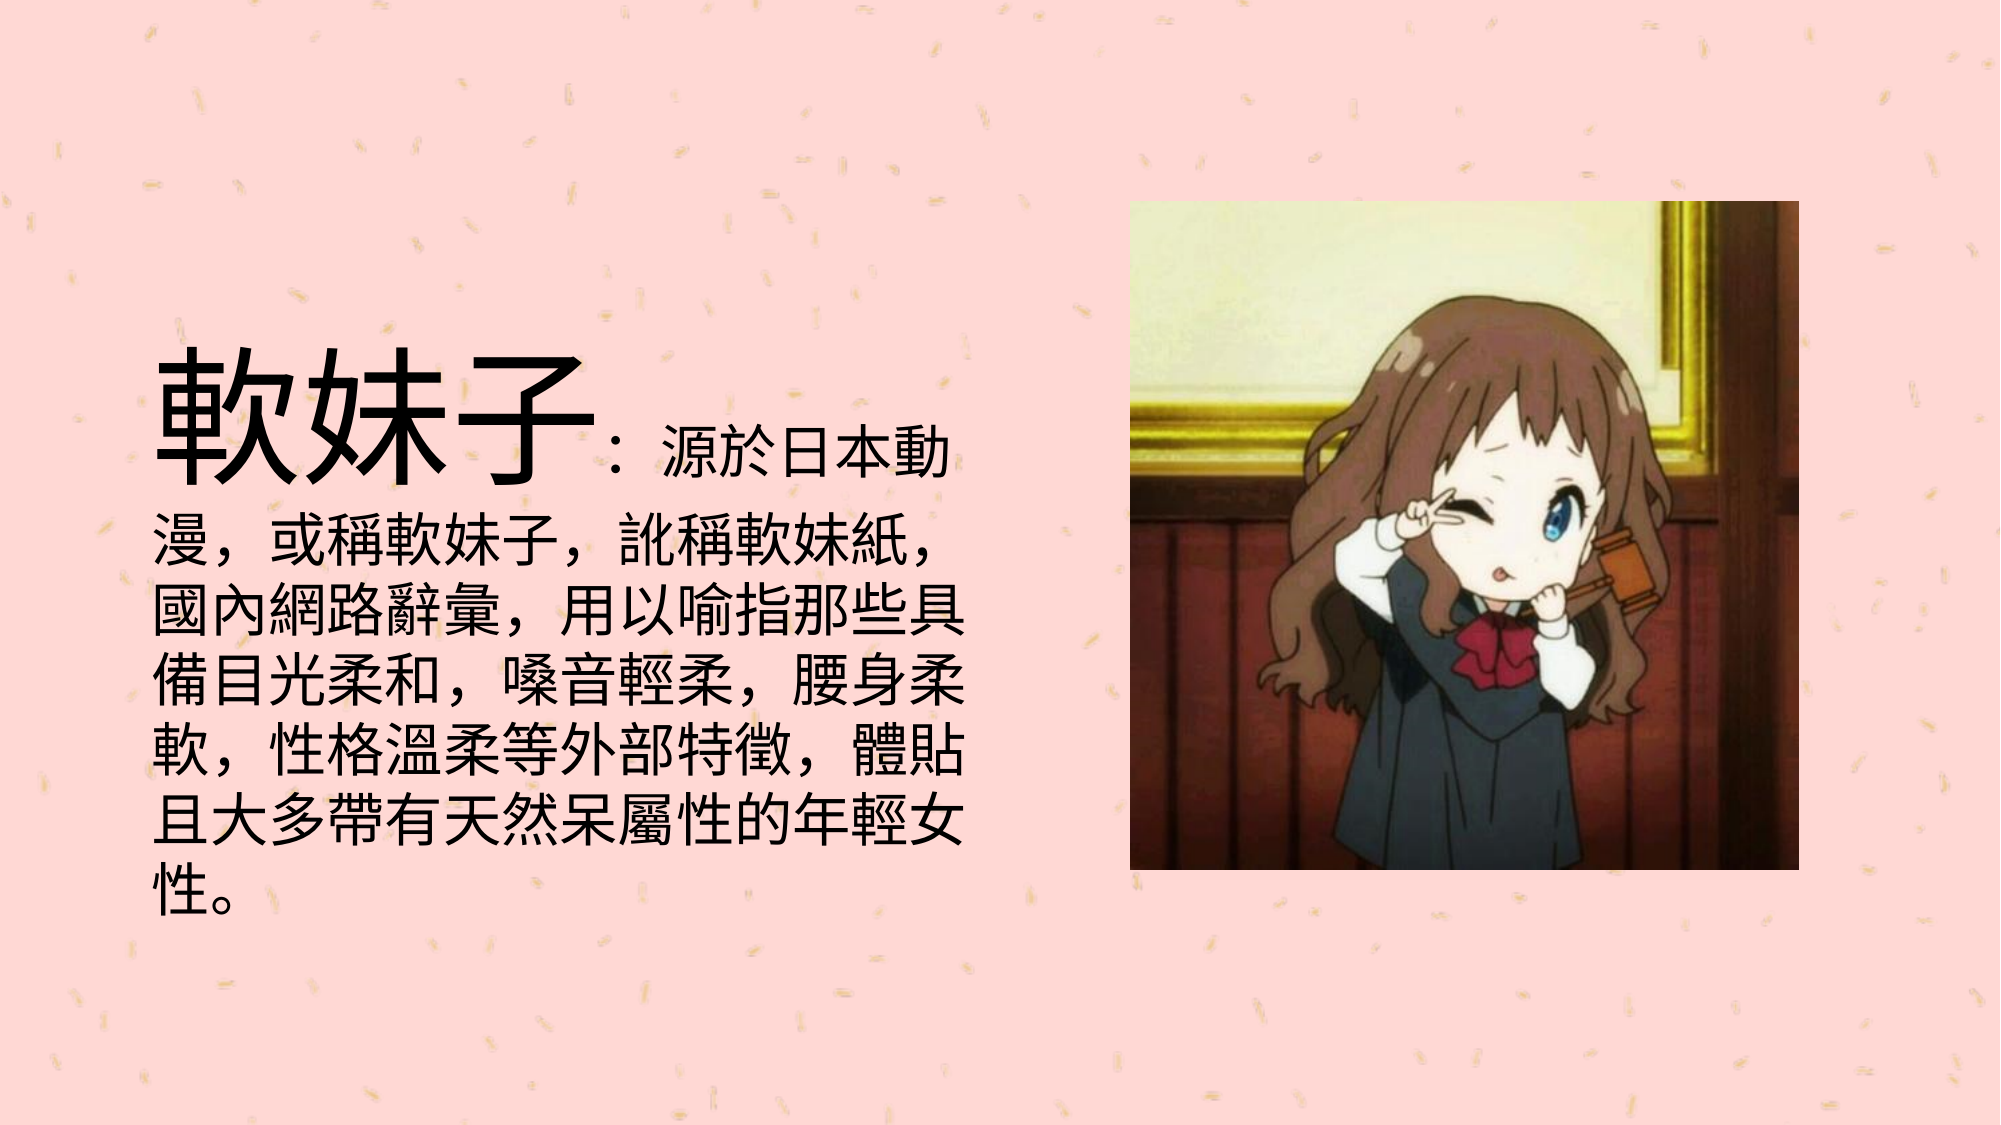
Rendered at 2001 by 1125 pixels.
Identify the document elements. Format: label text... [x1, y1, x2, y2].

picture [3, 0, 2001, 1123]
text_box 軟妹子：源於日本動漫，或稱軟妹子，訛稱軟妹紙，國內網路辭彙，用以喻指那些具備目光柔和，嗓音輕柔，腰身柔軟，性格溫柔等外部特徵，體貼且大多帶有天然呆屬性的年輕女性。 [144, 316, 1015, 931]
